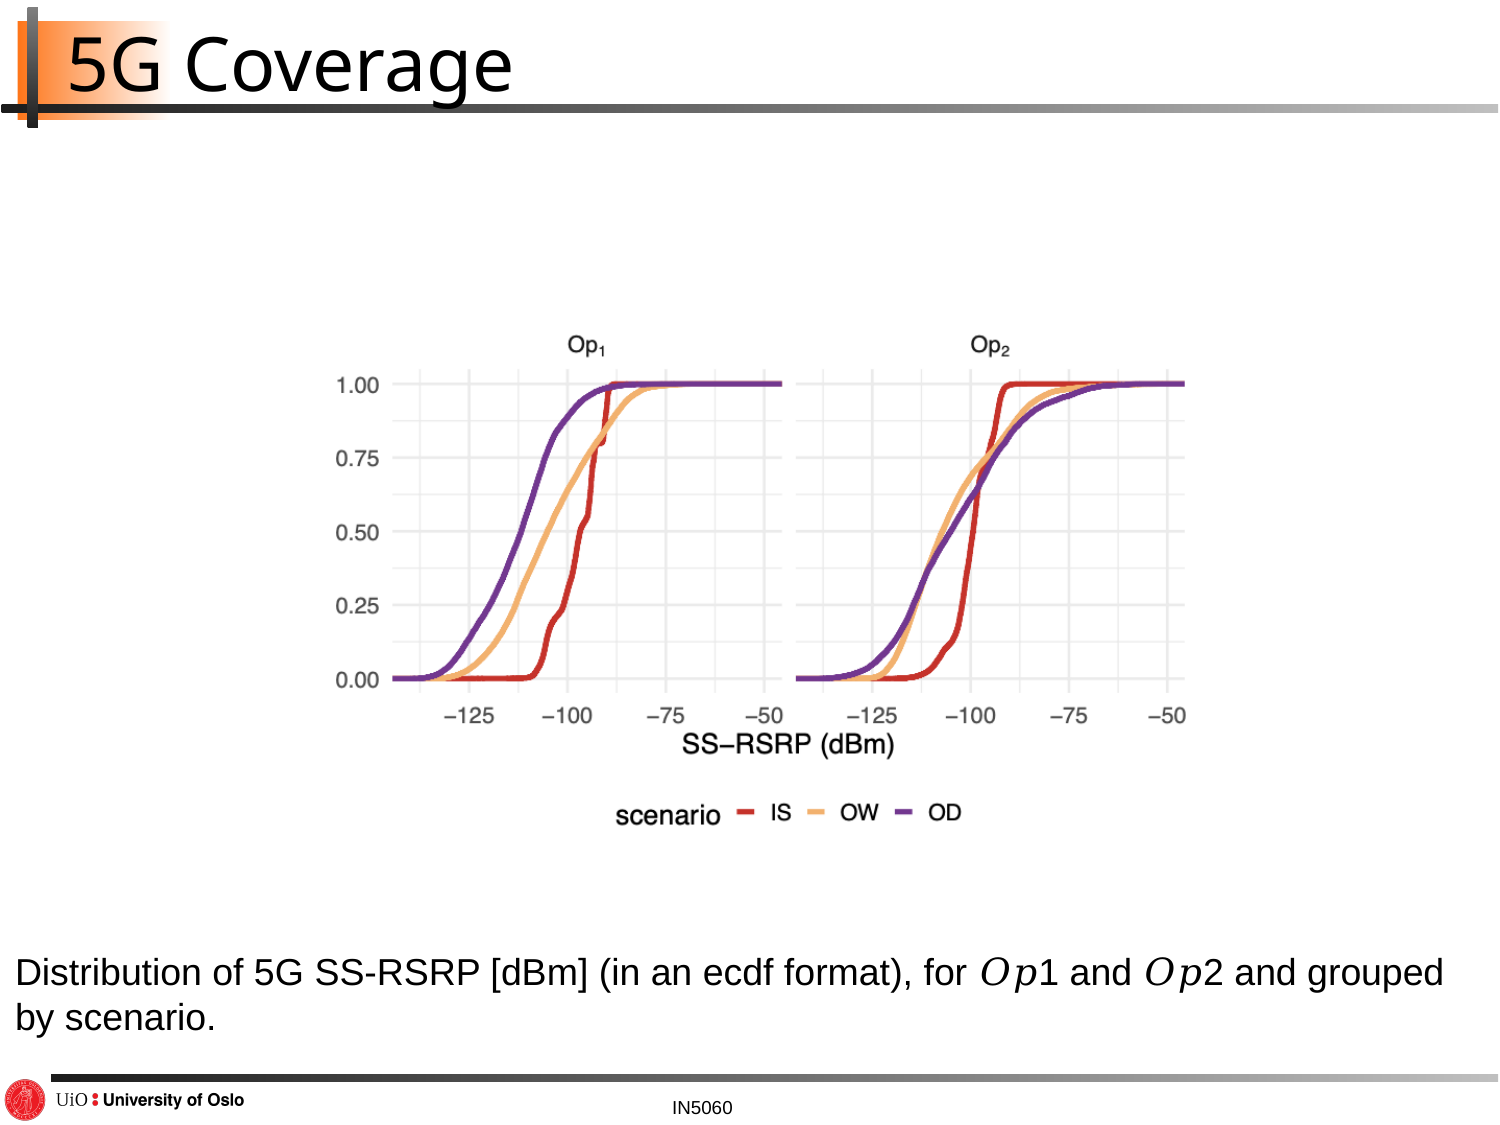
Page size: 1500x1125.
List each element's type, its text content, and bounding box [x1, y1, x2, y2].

picture [260, 323, 1240, 858]
list Distribution of 5G SS-RSRP [dBm] (in an ecdf format), for 𝑂𝑝1 and 𝑂𝑝2 and grouped by scenario. [0, 940, 1500, 1069]
picture [0, 1075, 403, 1124]
title 5G Coverage [51, 20, 1495, 113]
